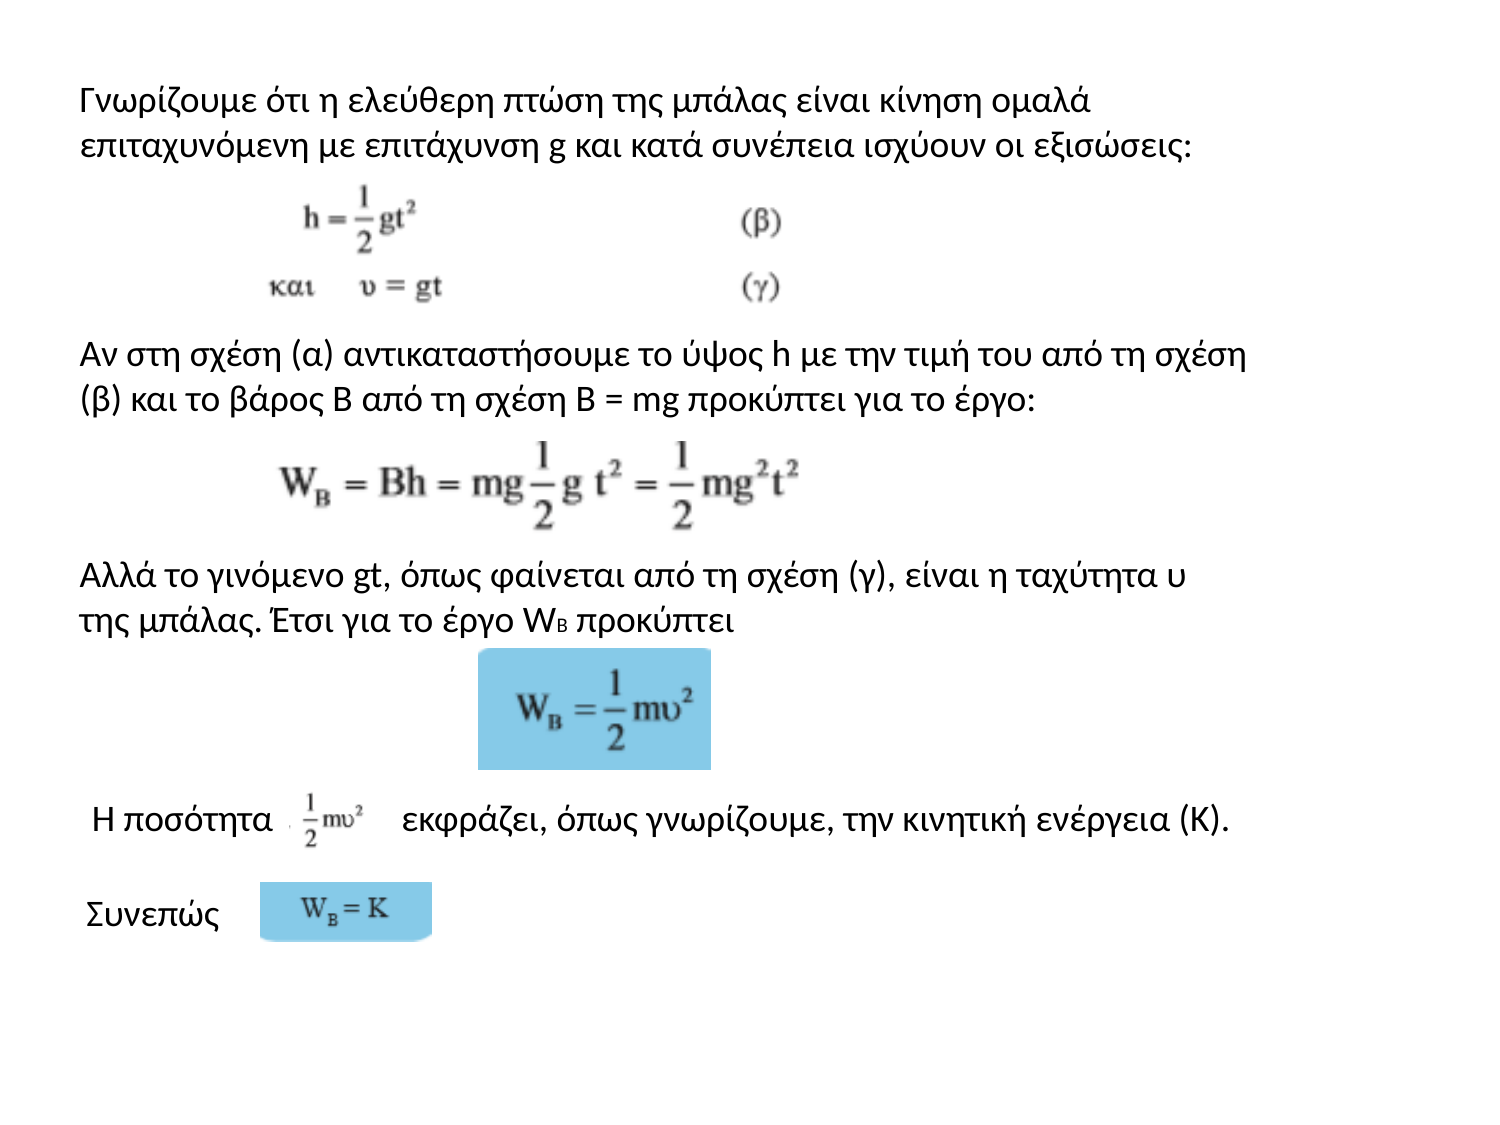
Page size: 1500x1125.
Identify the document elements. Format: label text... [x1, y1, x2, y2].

text_box Αλλά το γινόμενο gt, όπως φαίνεται από τη σχέση (γ), είναι η ταχύτητα υ της μπάλας. Έτσι για το έργο WΒ προκύπτει [64, 542, 1214, 648]
text_box Γνωρίζουμε ότι η ελεύθερη πτώση της μπάλας είναι κίνηση ομαλά επιταχυνόμενη με επιτάχυνση g και κατά συνέπεια ισχύουν οι εξισώσεις: [64, 67, 1258, 173]
picture [260, 882, 432, 943]
picture [289, 786, 372, 859]
text_box εκφράζει, όπως γνωρίζουμε, την κινητική ενέργεια (Κ). [378, 786, 1264, 847]
picture [256, 441, 831, 536]
text_box Η ποσότητα [77, 786, 288, 847]
text_box Συνεπώς [71, 881, 235, 942]
picture [478, 648, 711, 770]
picture [245, 177, 805, 323]
text_box Αν στη σχέση (α) αντικαταστήσουμε το ύψος h με την τιμή του από τη σχέση (β) και το βάρος Β από τη σχέση Β = mg προκύπτει για το έργο: [64, 322, 1294, 427]
